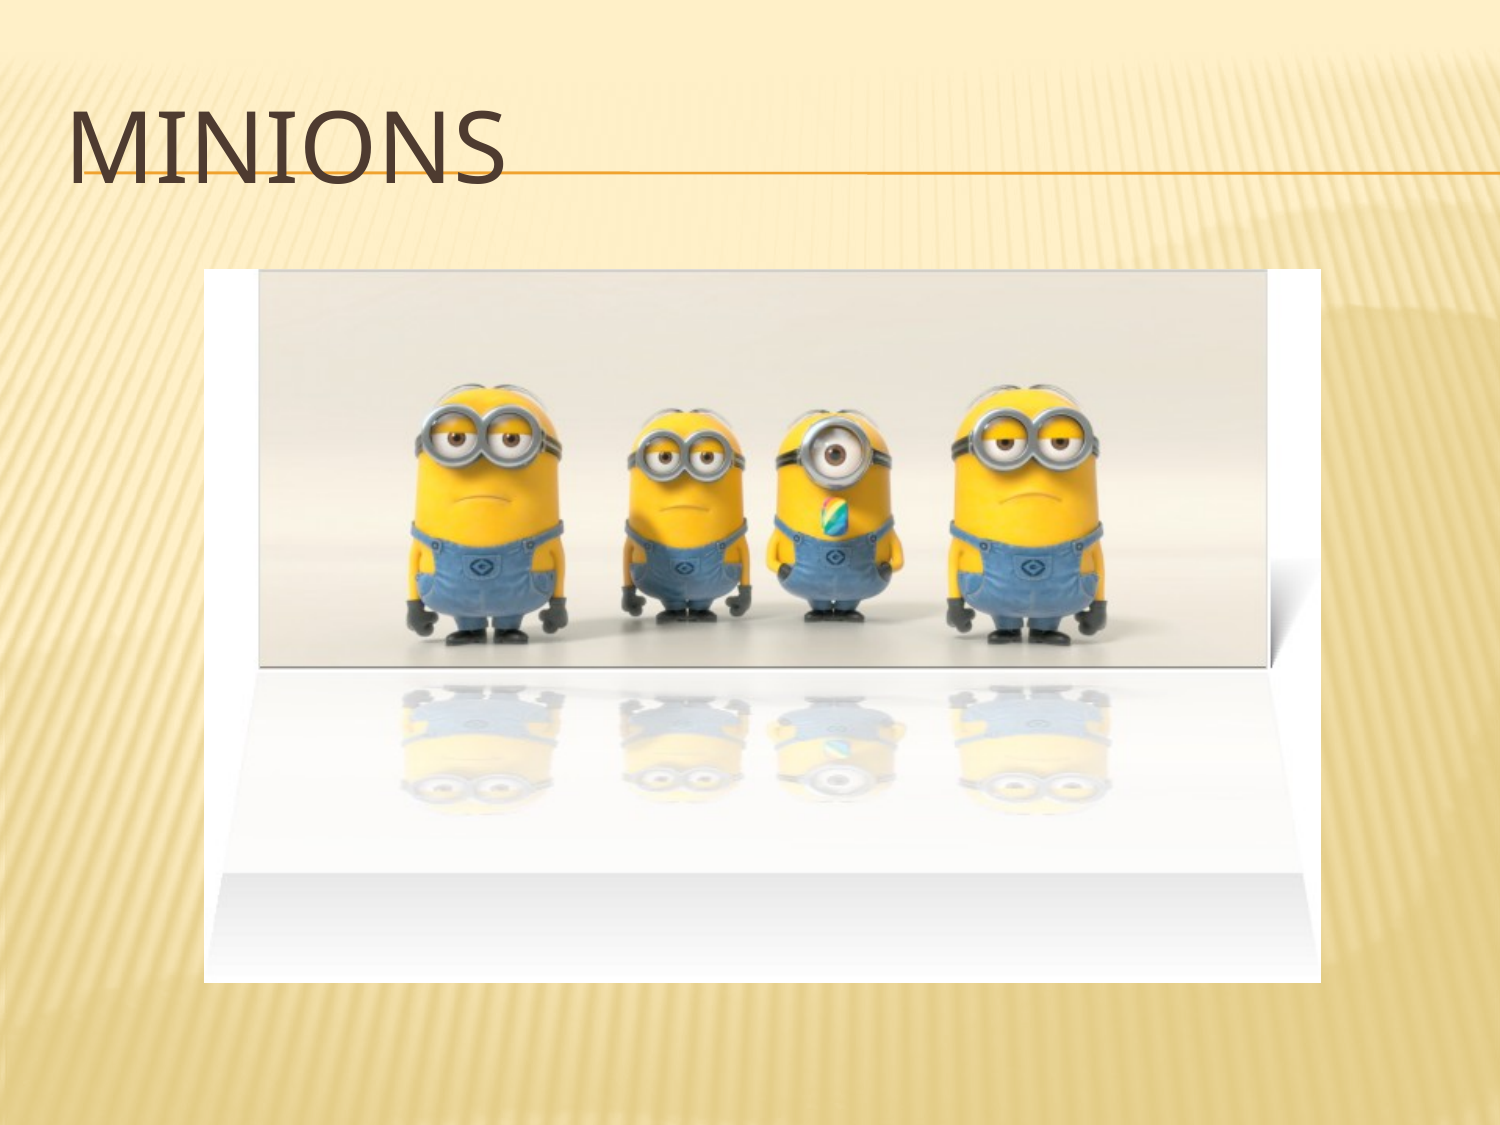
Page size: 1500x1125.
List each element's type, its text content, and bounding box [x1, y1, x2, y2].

title MINIONS [50, 75, 1475, 213]
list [204, 269, 1321, 983]
